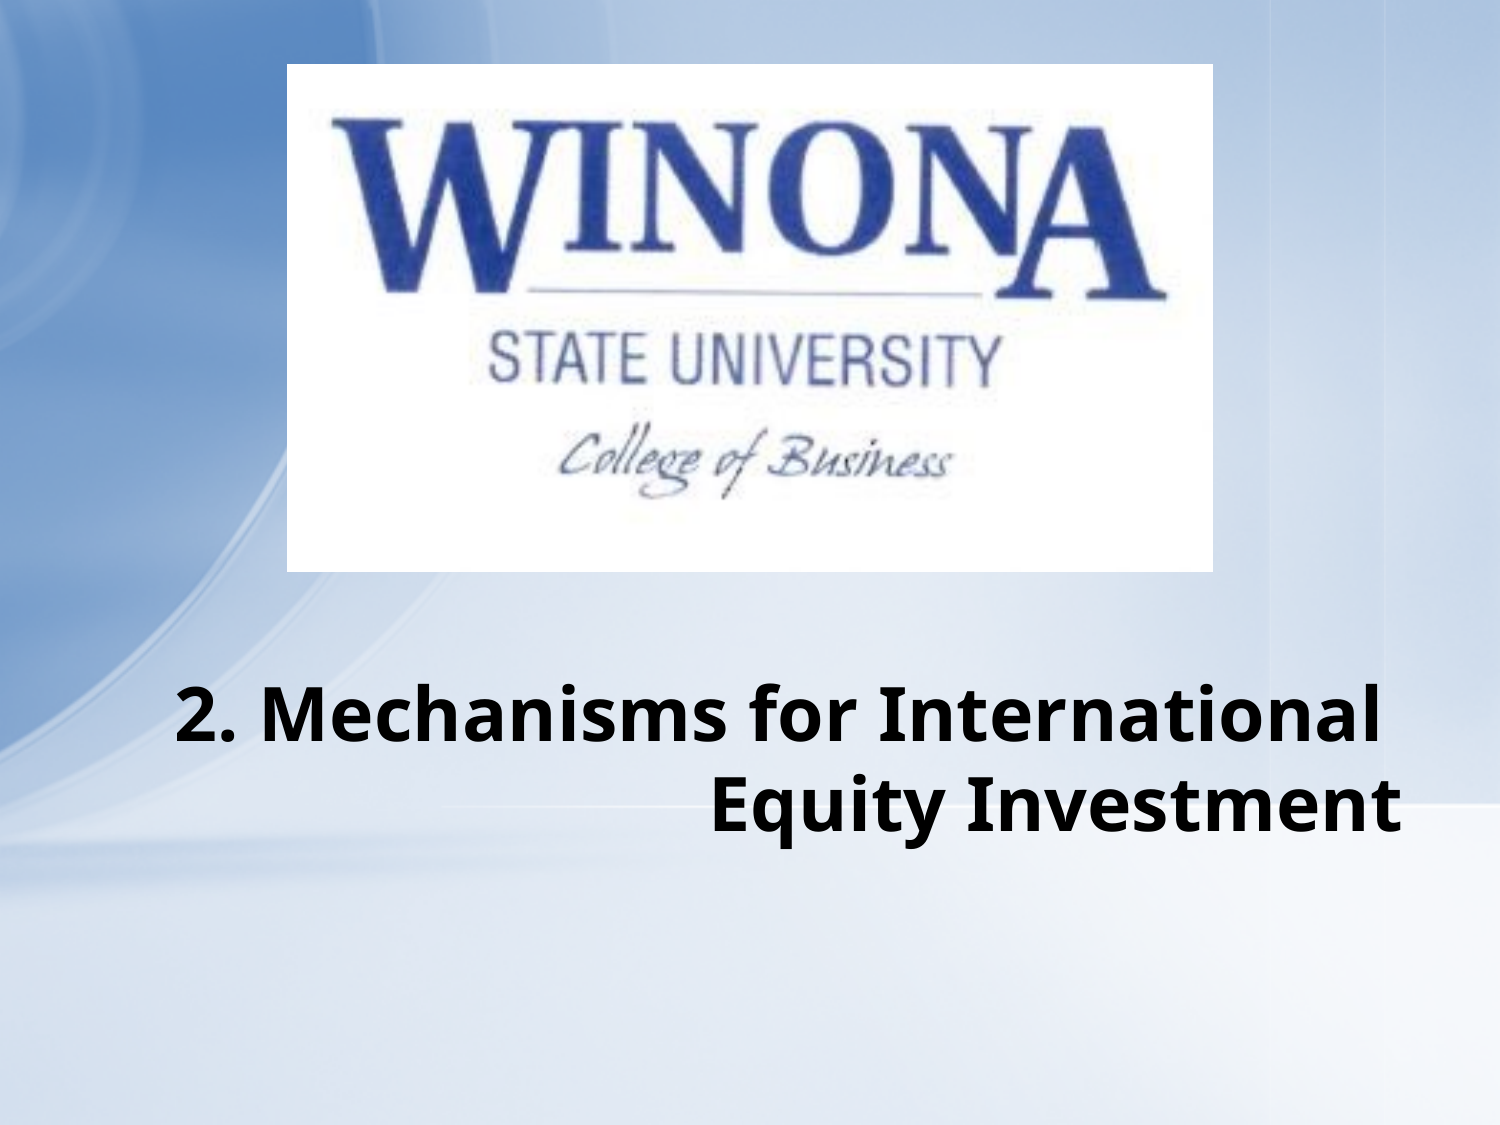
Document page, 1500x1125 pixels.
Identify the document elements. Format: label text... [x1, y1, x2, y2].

picture [0, 0, 1500, 1125]
title 2. Mechanisms for International Equity Investment [125, 612, 1419, 854]
